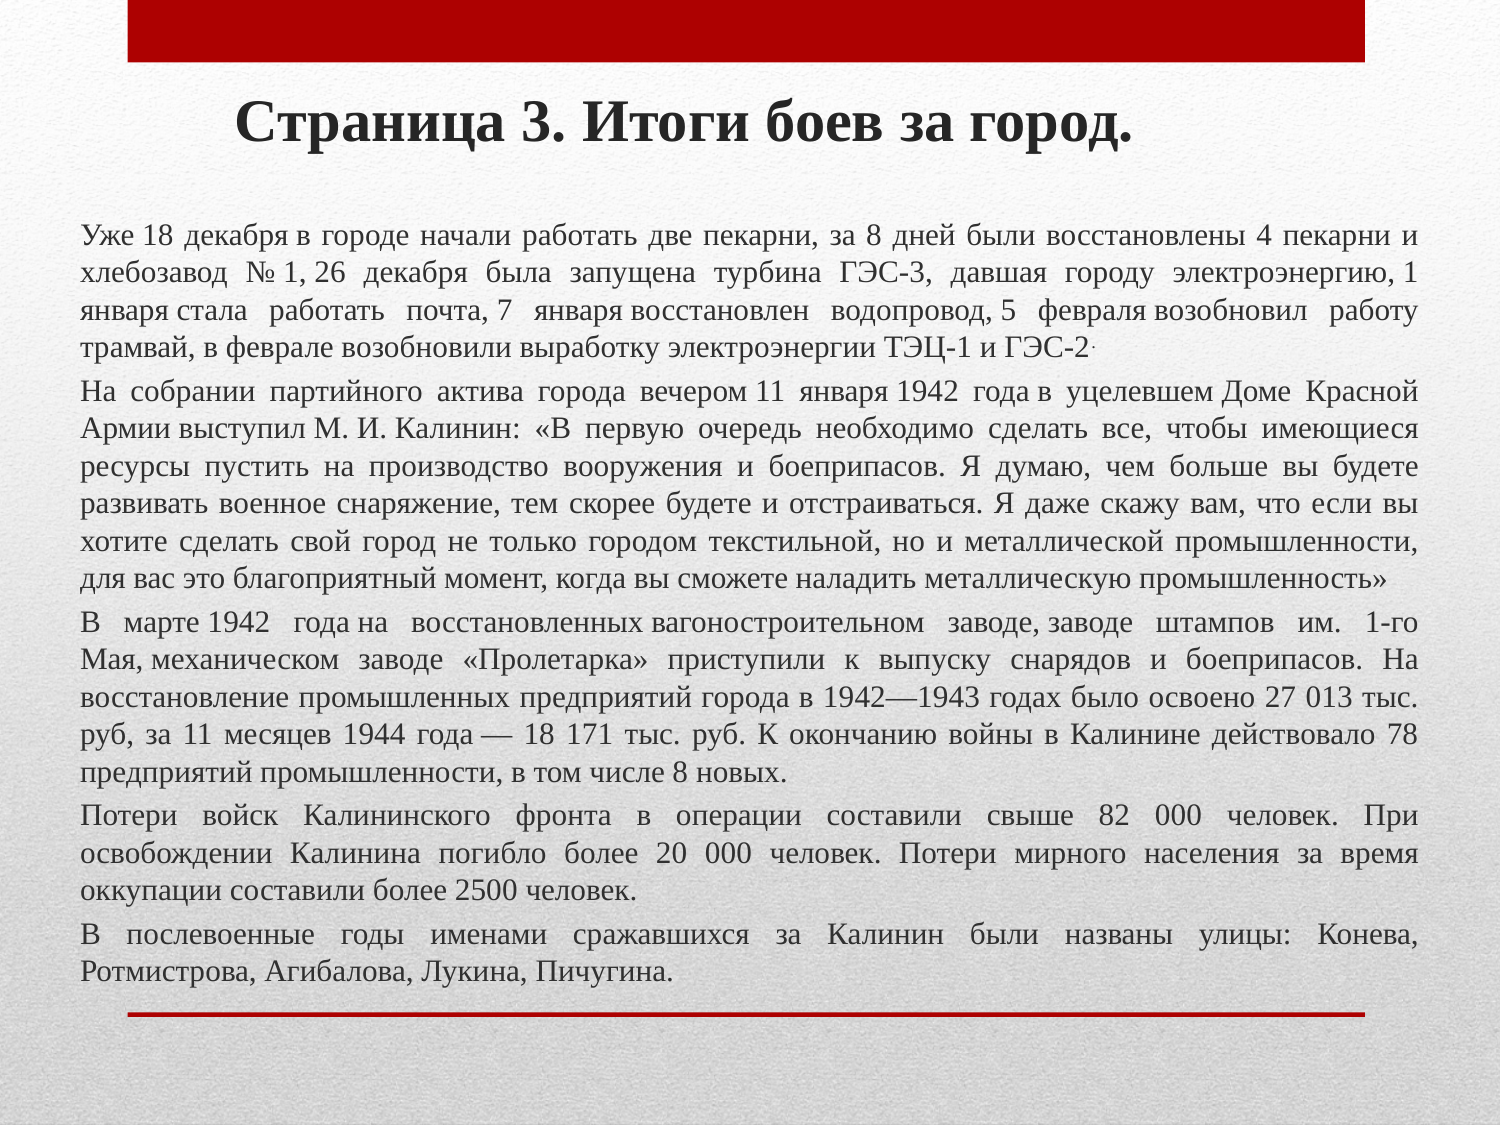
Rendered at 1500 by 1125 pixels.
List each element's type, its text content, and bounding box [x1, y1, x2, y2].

list Уже 18 декабря в городе начали работать две пекарни, за 8 дней были восстановлены 4 пекарни и хлебозавод № 1, 26 декабря была запущена турбина ГЭС-3, давшая городу электроэнергию, 1 января стала работать почта, 7 января восстановлен водопровод, 5 февраля возобновил работу трамвай, в феврале возобновили выработку электроэнергии ТЭЦ-1 и ГЭС-2. На собрании партийного актива города вечером 11 января 1942 года в уцелевшем Доме Красной Армии выступил М. И. Калинин: «В первую очередь необходимо сделать все, чтобы имеющиеся ресурсы пустить на производство вооружения и боеприпасов. Я думаю, чем больше вы будете развивать военное снаряжение, тем скорее будете и отстраиваться. Я даже скажу вам, что если вы хотите сделать свой город не только городом текстильной, но и металлической промышленности, для вас это благоприятный момент, когда вы сможете наладить металлическую промышленность» В марте 1942 года на восстановленных вагоностроительном заводе, заводе штампов им. 1-го Мая, механическом заводе «Пролетарка» приступили к выпуску снарядов и боеприпасов. На восстановление промышленных предприятий города в 1942—1943 годах было освоено 27 013 тыс. руб, за 11 месяцев 1944 года — 18 171 тыс. руб. К окончанию войны в Калинине действовало 78 предприятий промышленности, в том числе 8 новых. Потери войск Калининского фронта в операции составили свыше 82 000 человек. При освобождении Калинина погибло более 20 000 человек. Потери мирного населения за время оккупации составили более 2500 человек. В послевоенные годы именами сражавшихся за Калинин были названы улицы: Конева, Ротмистрова, Агибалова, Лукина, Пичугина. [64, 149, 1436, 1094]
title Страница 3. Итоги боев за город. [135, 42, 1249, 161]
